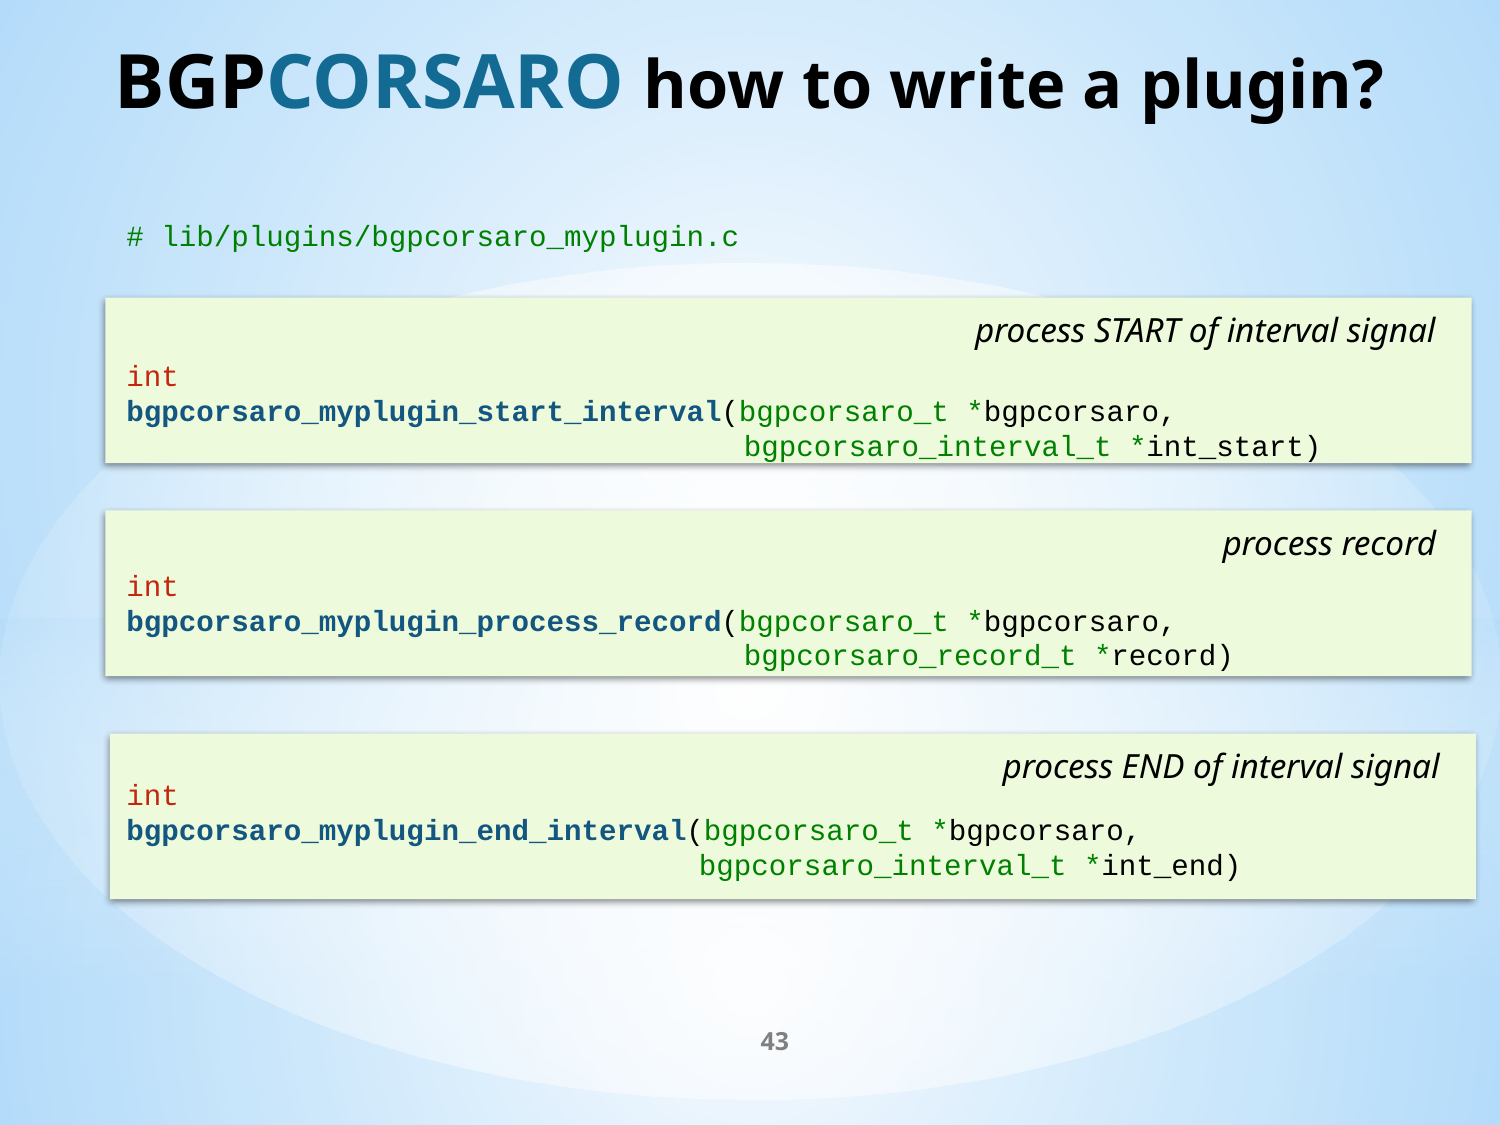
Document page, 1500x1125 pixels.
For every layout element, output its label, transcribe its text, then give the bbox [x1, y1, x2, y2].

text_box # lib/plugins/bgpcorsaro_myplugin.c int bgpcorsaro_myplugin_start_interval(bgpcorsaro_t *bgpcorsaro, bgpcorsaro_interval_t *int_start) int bgpcorsaro_myplugin_process_record(bgpcorsaro_t *bgpcorsaro, bgpcorsaro_record_t *record) int bgpcorsaro_myplugin_end_interval(bgpcorsaro_t *bgpcorsaro, bgpcorsaro_interval_t *int_end) [111, 209, 1337, 924]
text_box process record [892, 514, 1451, 570]
text_box [1337, 733, 1477, 900]
text_box process END of interval signal [897, 737, 1456, 793]
text_box [105, 510, 111, 677]
title bgpcorsaro how to write a plugin? [75, 25, 1425, 113]
text_box process START of interval signal [892, 301, 1451, 357]
text_box [1337, 297, 1472, 464]
text_box [1337, 510, 1472, 677]
text_box [105, 297, 111, 464]
slide_number 43 [624, 1012, 925, 1073]
